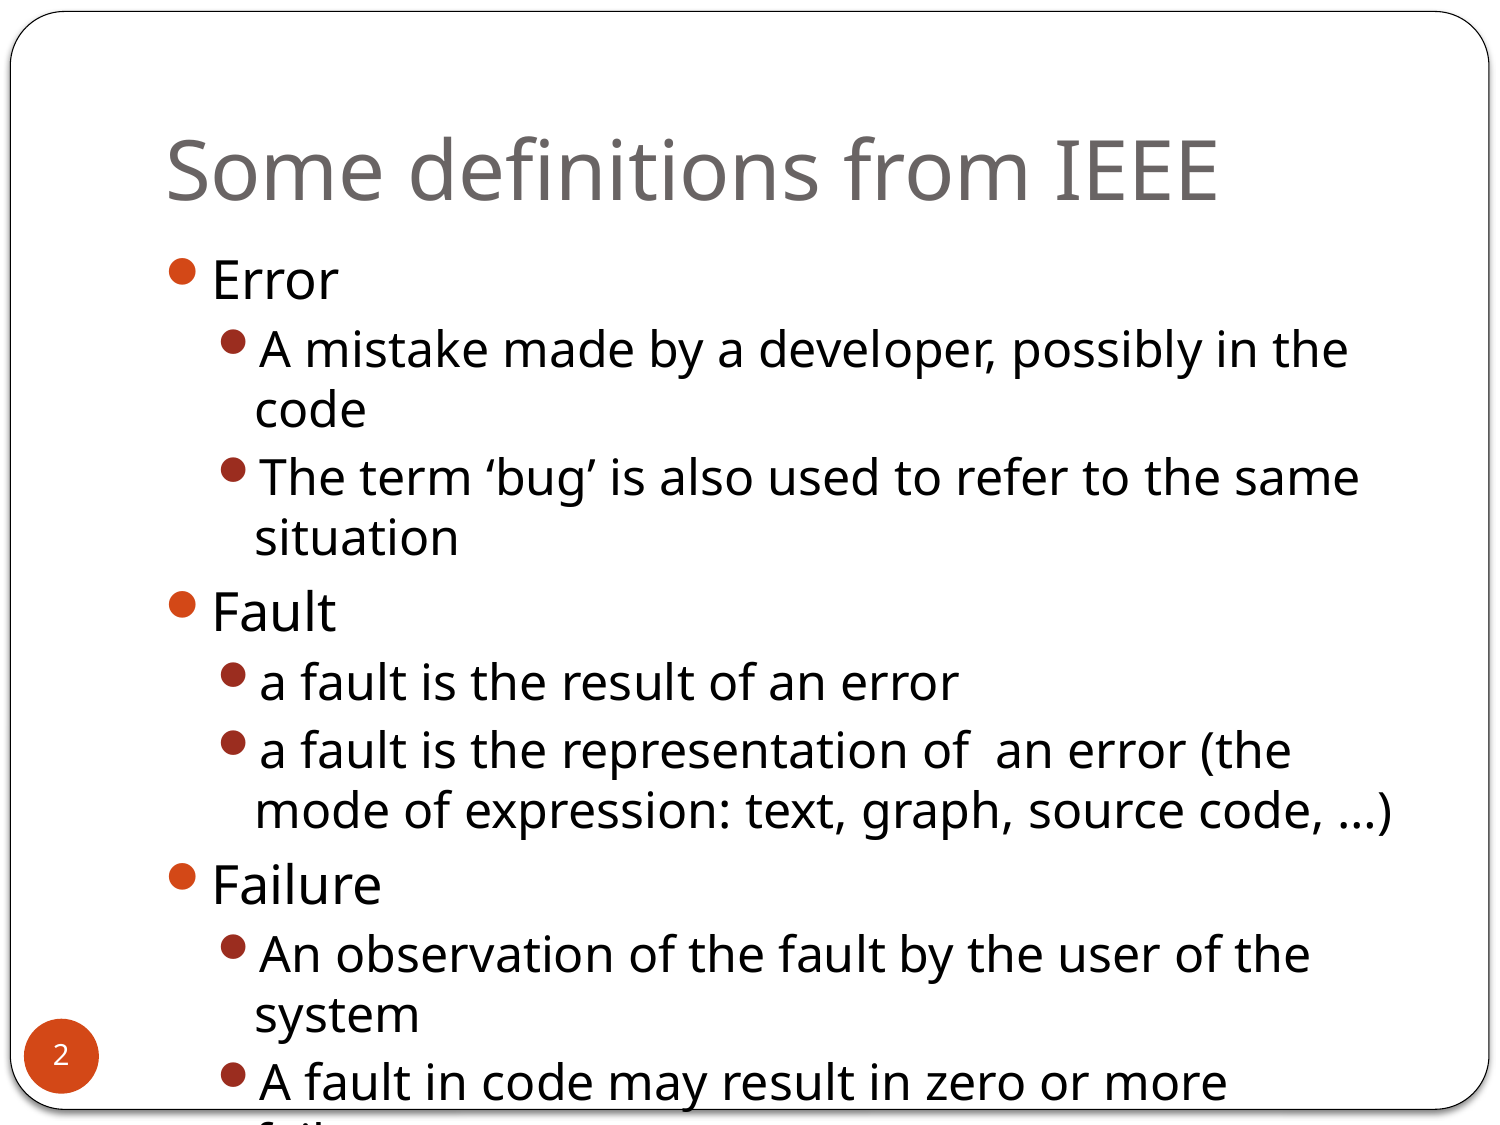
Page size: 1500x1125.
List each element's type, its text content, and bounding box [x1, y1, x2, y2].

title Some definitions from IEEE [150, 45, 1425, 233]
slide_number 2 [23, 1018, 99, 1094]
list Error A mistake made by a developer, possibly in the code The term ‘bug’ is also used to refer to the same situation Fault a fault is the result of an error a fault is the representation of an error (the mode of expression: text, graph, source code, …) Failure An observation of the fault by the user of the system A fault in code may result in zero or more failures [150, 237, 1425, 988]
